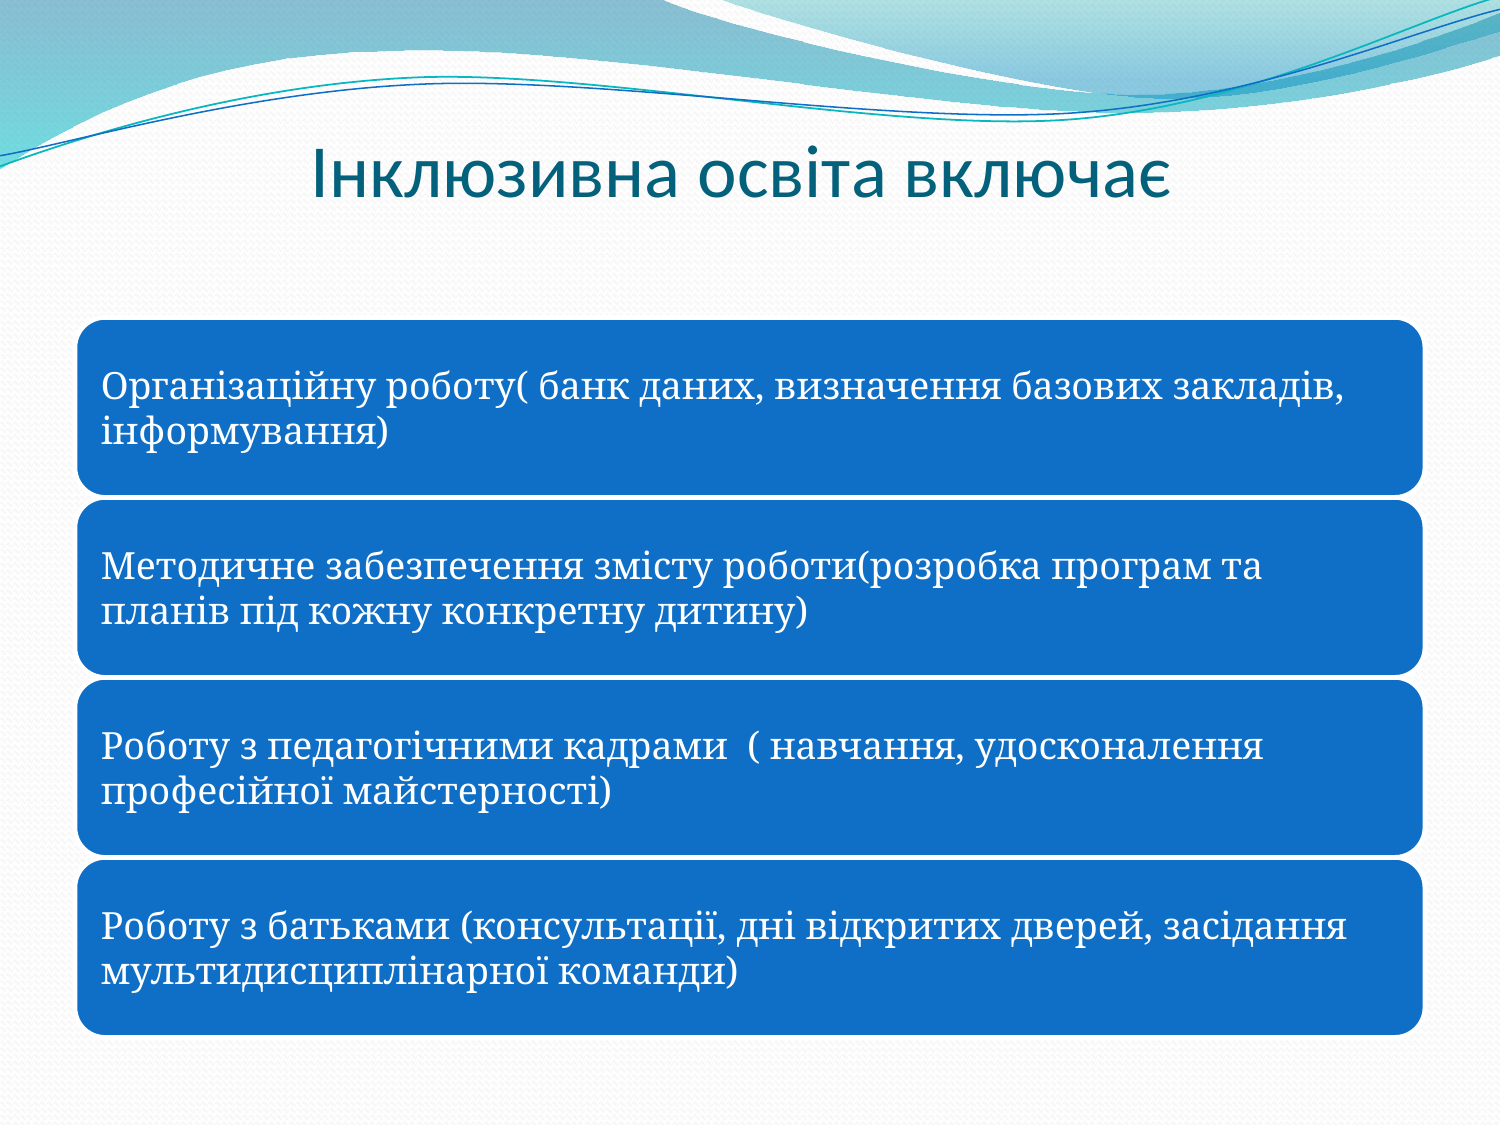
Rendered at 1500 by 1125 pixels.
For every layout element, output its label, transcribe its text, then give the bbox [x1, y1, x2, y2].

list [74, 316, 1426, 1038]
title Інклюзивна освіта включає [75, 115, 1425, 303]
